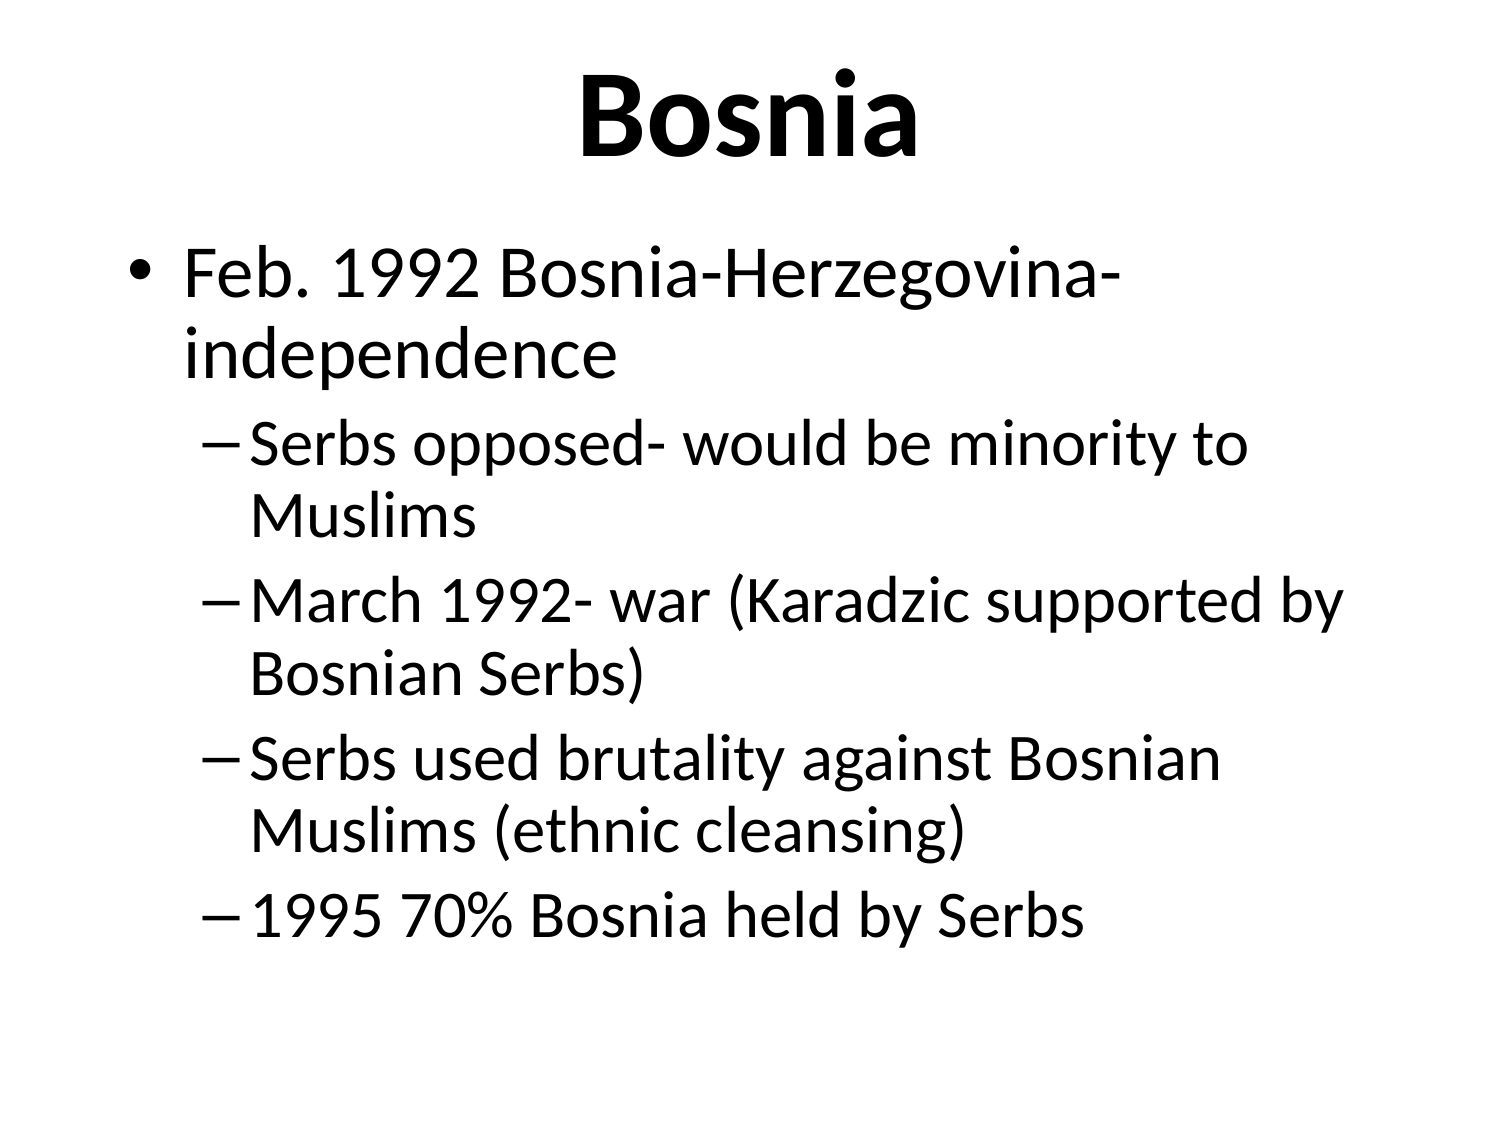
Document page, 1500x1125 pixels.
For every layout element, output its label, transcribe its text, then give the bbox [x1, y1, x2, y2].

list Feb. 1992 Bosnia-Herzegovina- independence Serbs opposed- would be minority to Muslims March 1992- war (Karadzic supported by Bosnian Serbs) Serbs used brutality against Bosnian Muslims (ethnic cleansing) 1995 70% Bosnia held by Serbs [112, 224, 1450, 1063]
title Bosnia [112, 12, 1388, 200]
